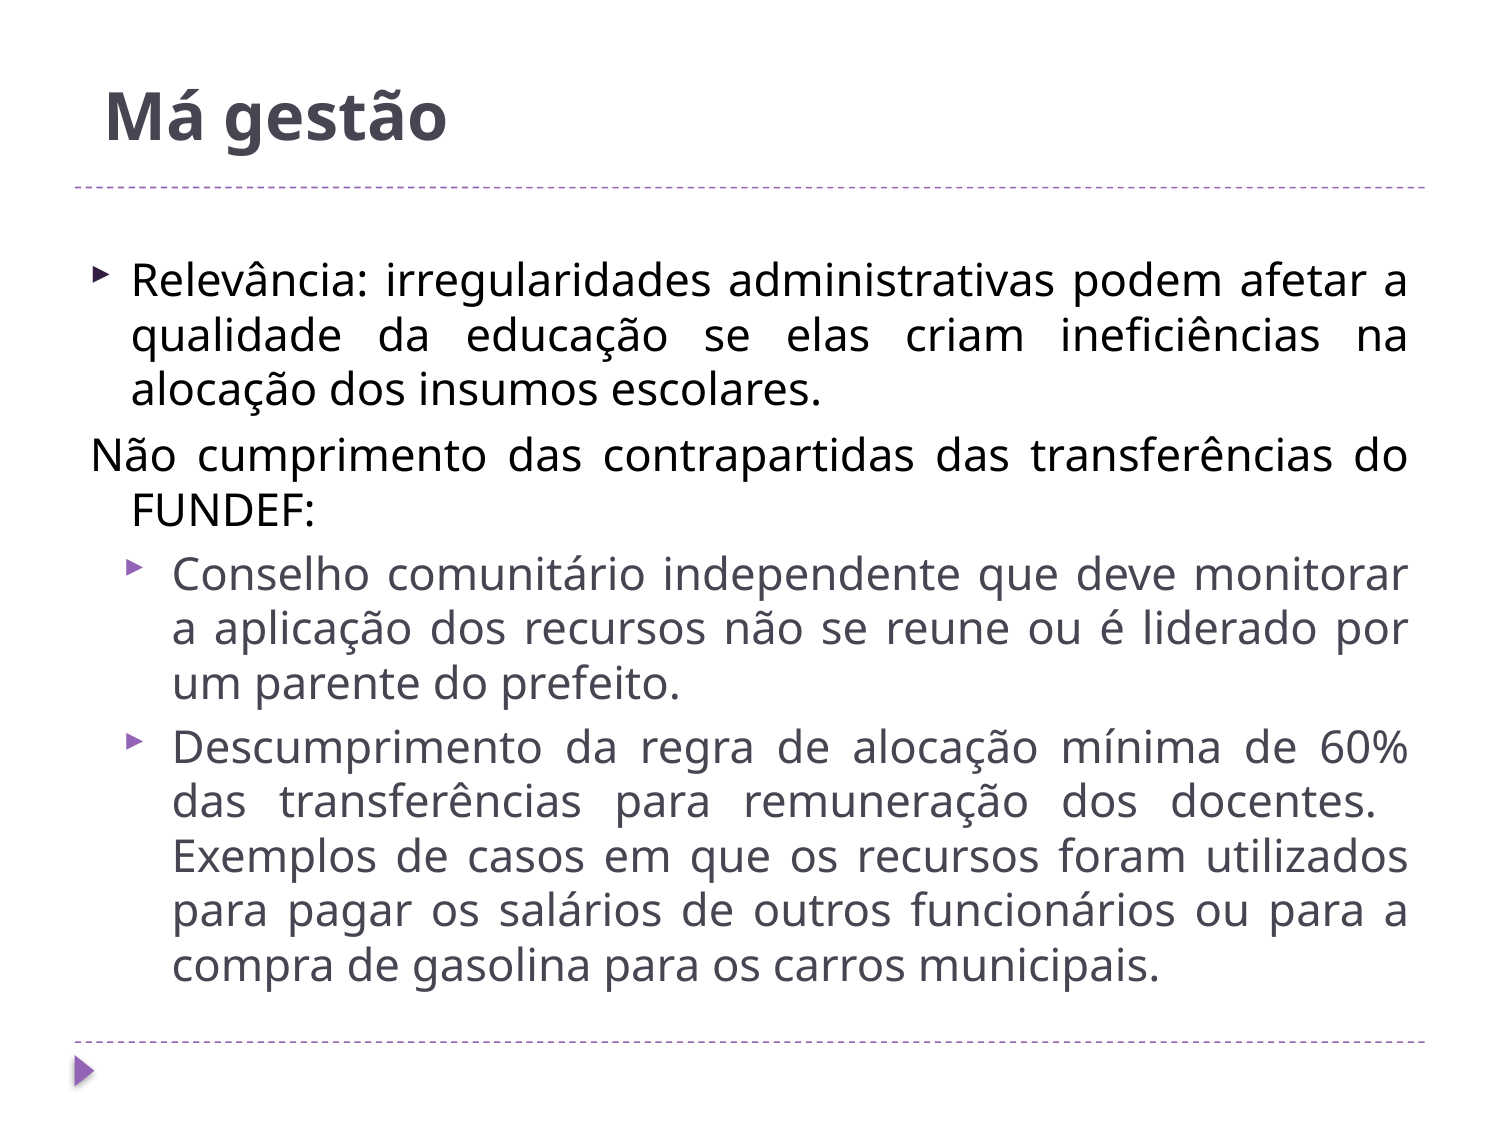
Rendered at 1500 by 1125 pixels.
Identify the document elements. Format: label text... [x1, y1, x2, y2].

title Má gestão [88, 42, 1439, 161]
list Relevância: irregularidades administrativas podem afetar a qualidade da educação se elas criam ineficiências na alocação dos insumos escolares. Não cumprimento das contrapartidas das transferências do FUNDEF: Conselho comunitário independente que deve monitorar a aplicação dos recursos não se reune ou é liderado por um parente do prefeito. Descumprimento da regra de alocação mínima de 60% das transferências para remuneração dos docentes. Exemplos de casos em que os recursos foram utilizados para pagar os salários de outros funcionários ou para a compra de gasolina para os carros municipais. [75, 243, 1425, 1005]
